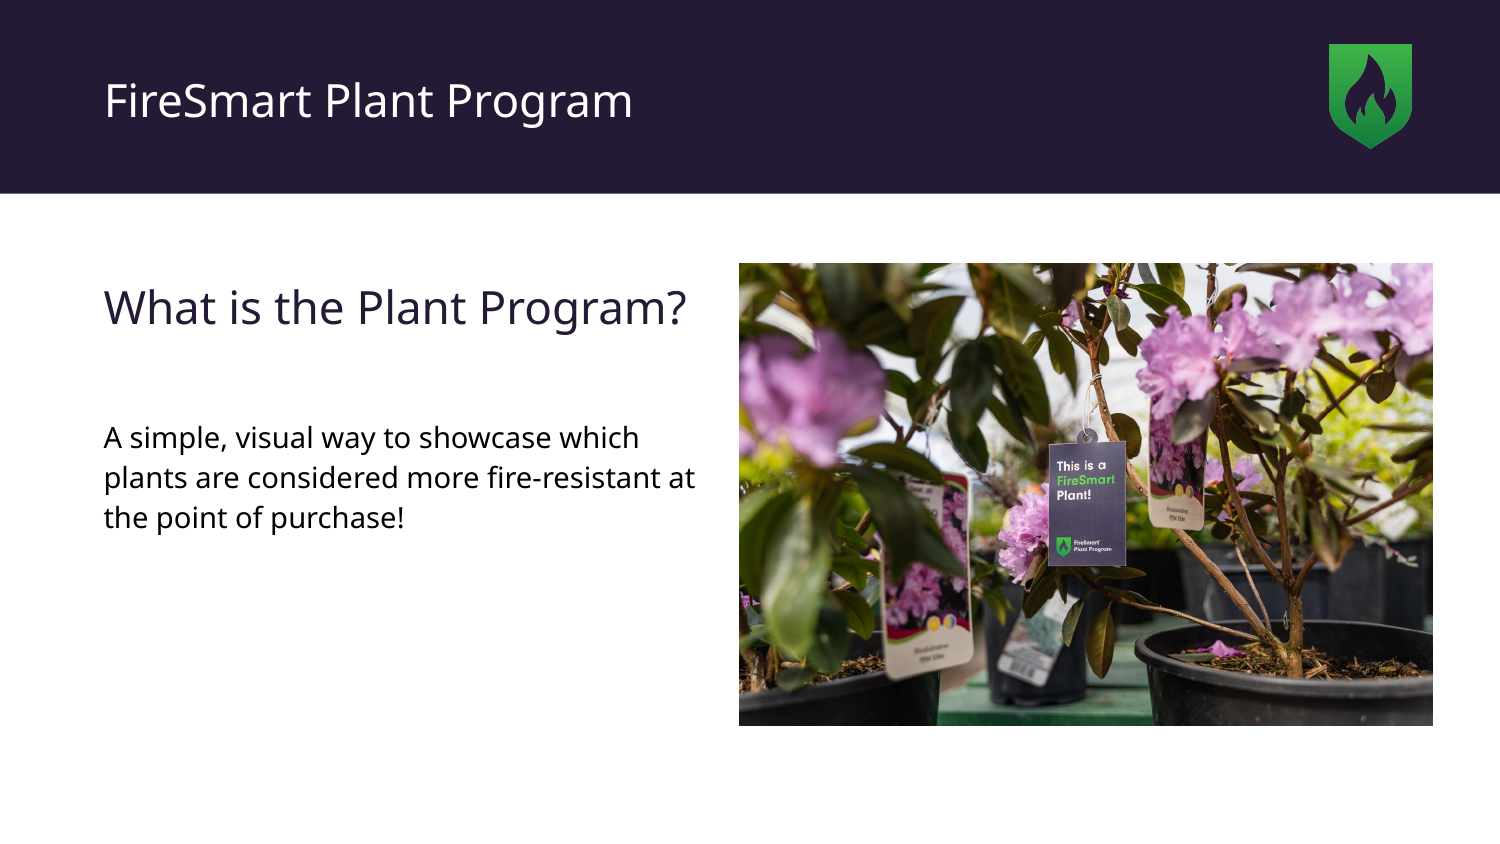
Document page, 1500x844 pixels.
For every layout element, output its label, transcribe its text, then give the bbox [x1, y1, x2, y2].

picture [739, 263, 1433, 727]
picture [1329, 44, 1412, 150]
text_box [0, 0, 1500, 194]
text_box What is the Plant Program? [88, 263, 738, 349]
text_box FireSmart Plant Program [88, 56, 1029, 197]
text_box A simple, visual way to showcase which plants are considered more fire-resistant at the point of purchase! [88, 398, 734, 550]
